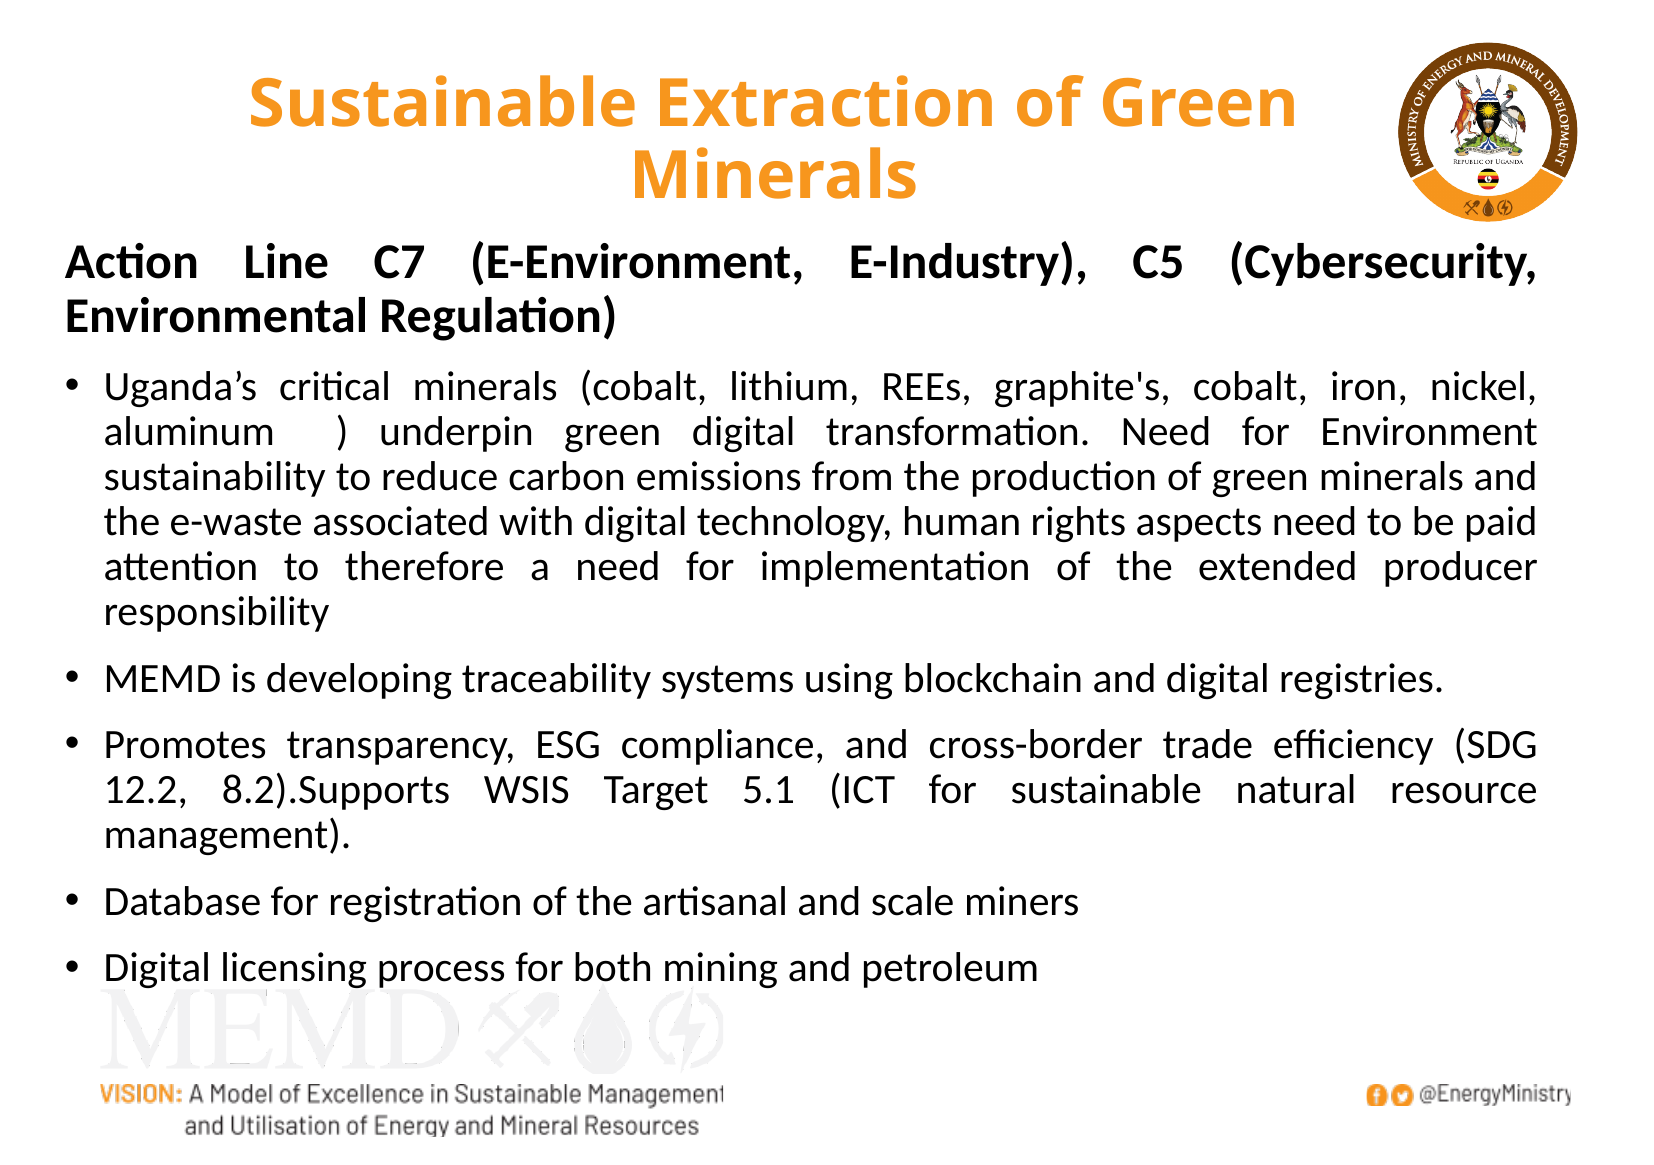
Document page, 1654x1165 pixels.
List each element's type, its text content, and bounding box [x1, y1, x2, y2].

picture [1389, 36, 1585, 229]
title Sustainable Extraction of Green Minerals [160, 62, 1388, 227]
list Action Line C7 (E-Environment, E-Industry), C5 (Cybersecurity, Environmental Regulation) Uganda’s critical minerals (cobalt, lithium, REEs, graphite's, cobalt, iron, nickel, aluminum ) underpin green digital transformation. Need for Environment sustainability to reduce carbon emissions from the production of green minerals and the e-waste associated with digital technology, human rights aspects need to be paid attention to therefore a need for implementation of the extended producer responsibility MEMD is developing traceability systems using blockchain and digital registries. Promotes transparency, ESG compliance, and cross-border trade efficiency (SDG 12.2, 8.2).Supports WSIS Target 5.1 (ICT for sustainable natural resource management). Database for registration of the artisanal and scale miners Digital licensing process for both mining and petroleum [50, 227, 1554, 1049]
